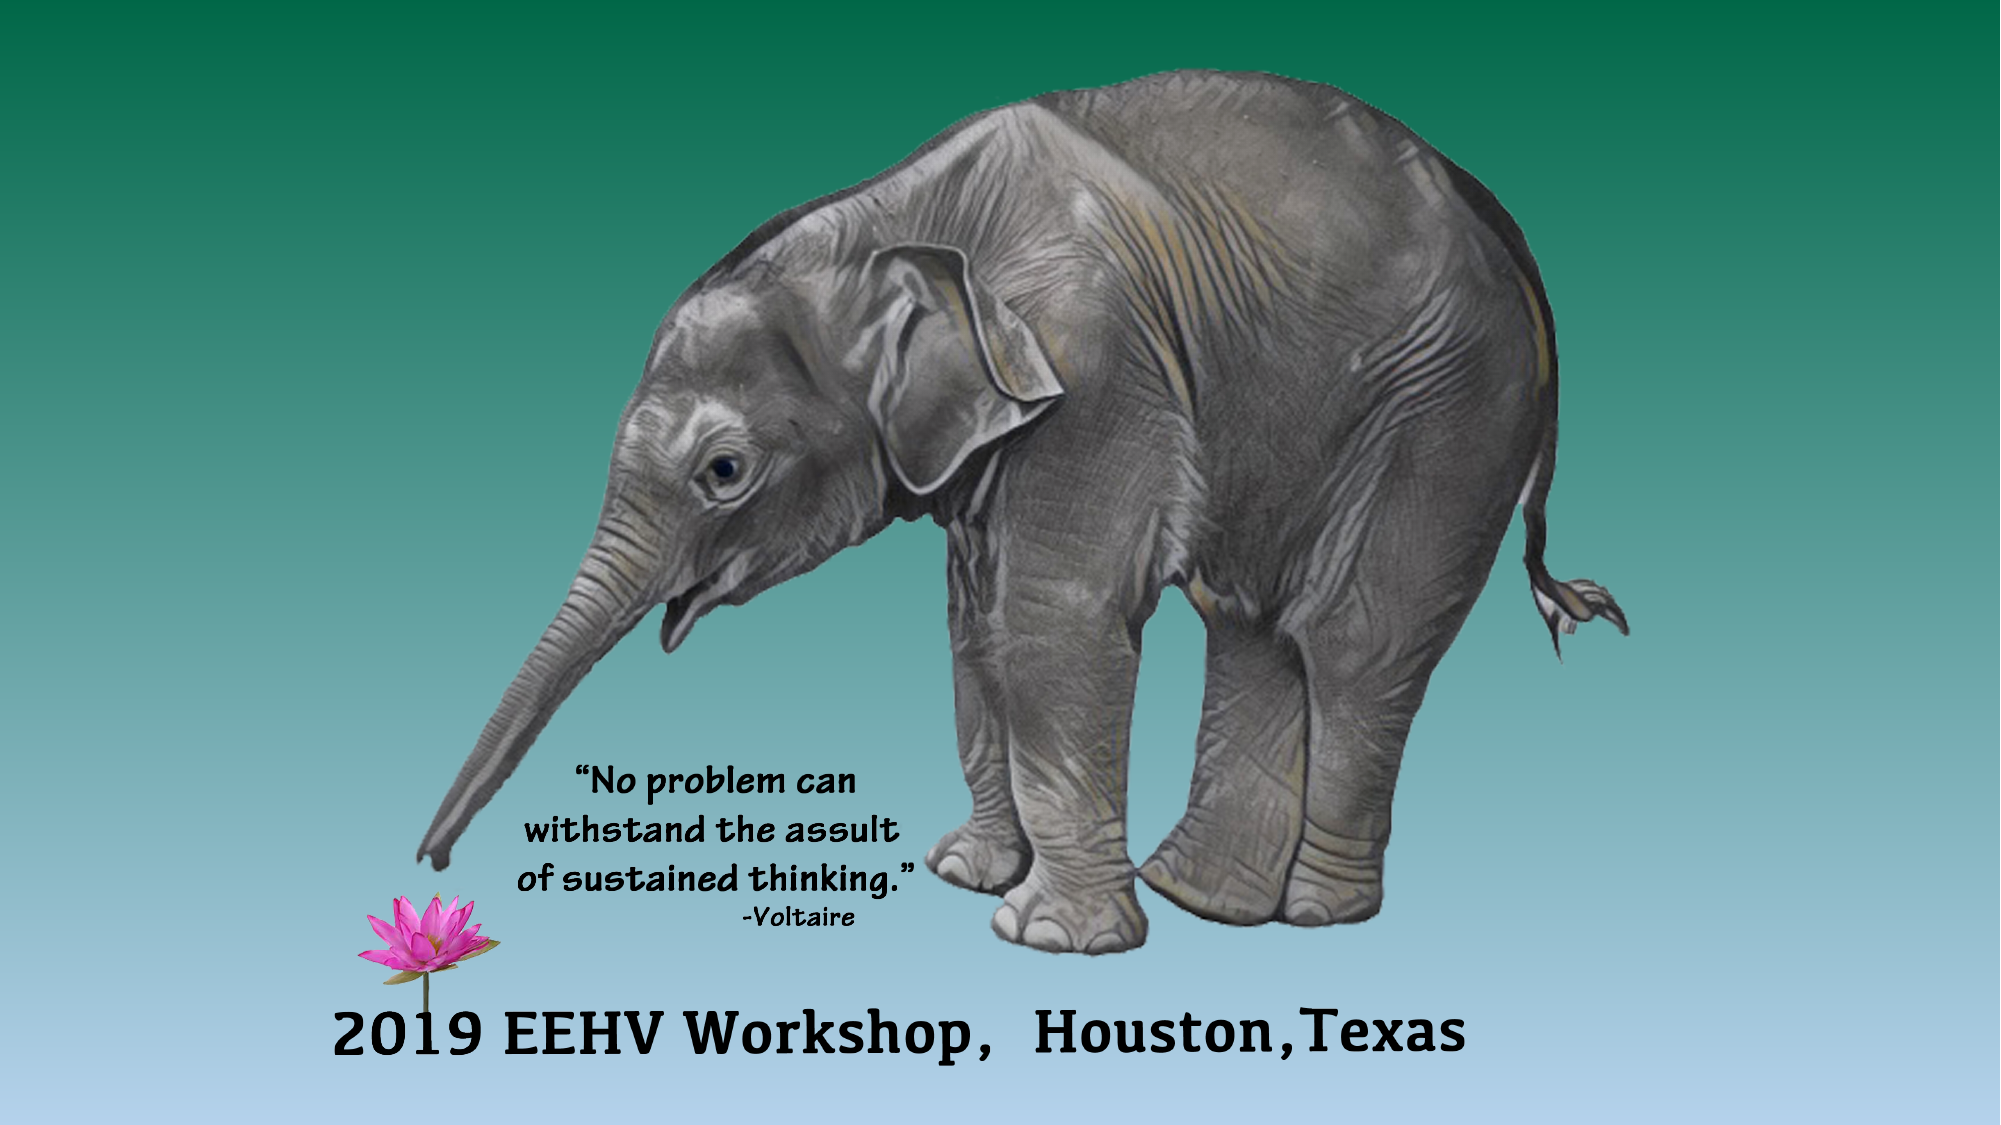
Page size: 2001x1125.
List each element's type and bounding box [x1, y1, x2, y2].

picture [262, 0, 1738, 1125]
